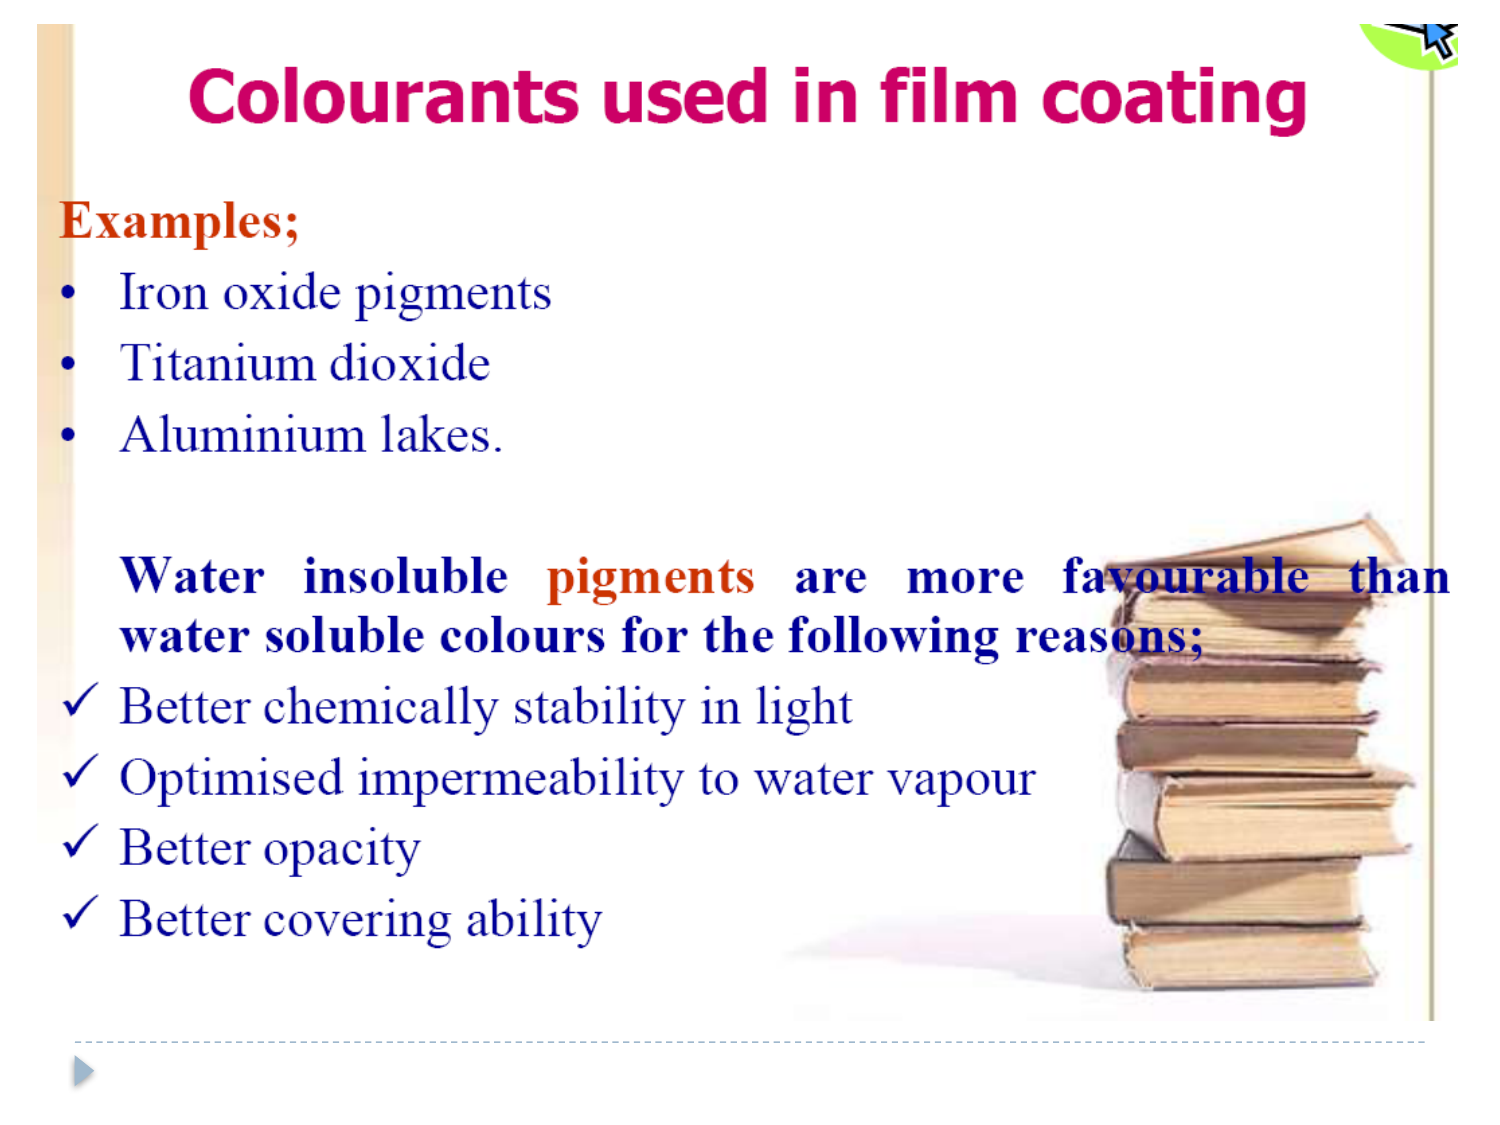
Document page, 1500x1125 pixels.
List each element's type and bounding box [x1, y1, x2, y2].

picture [37, 24, 1459, 1021]
